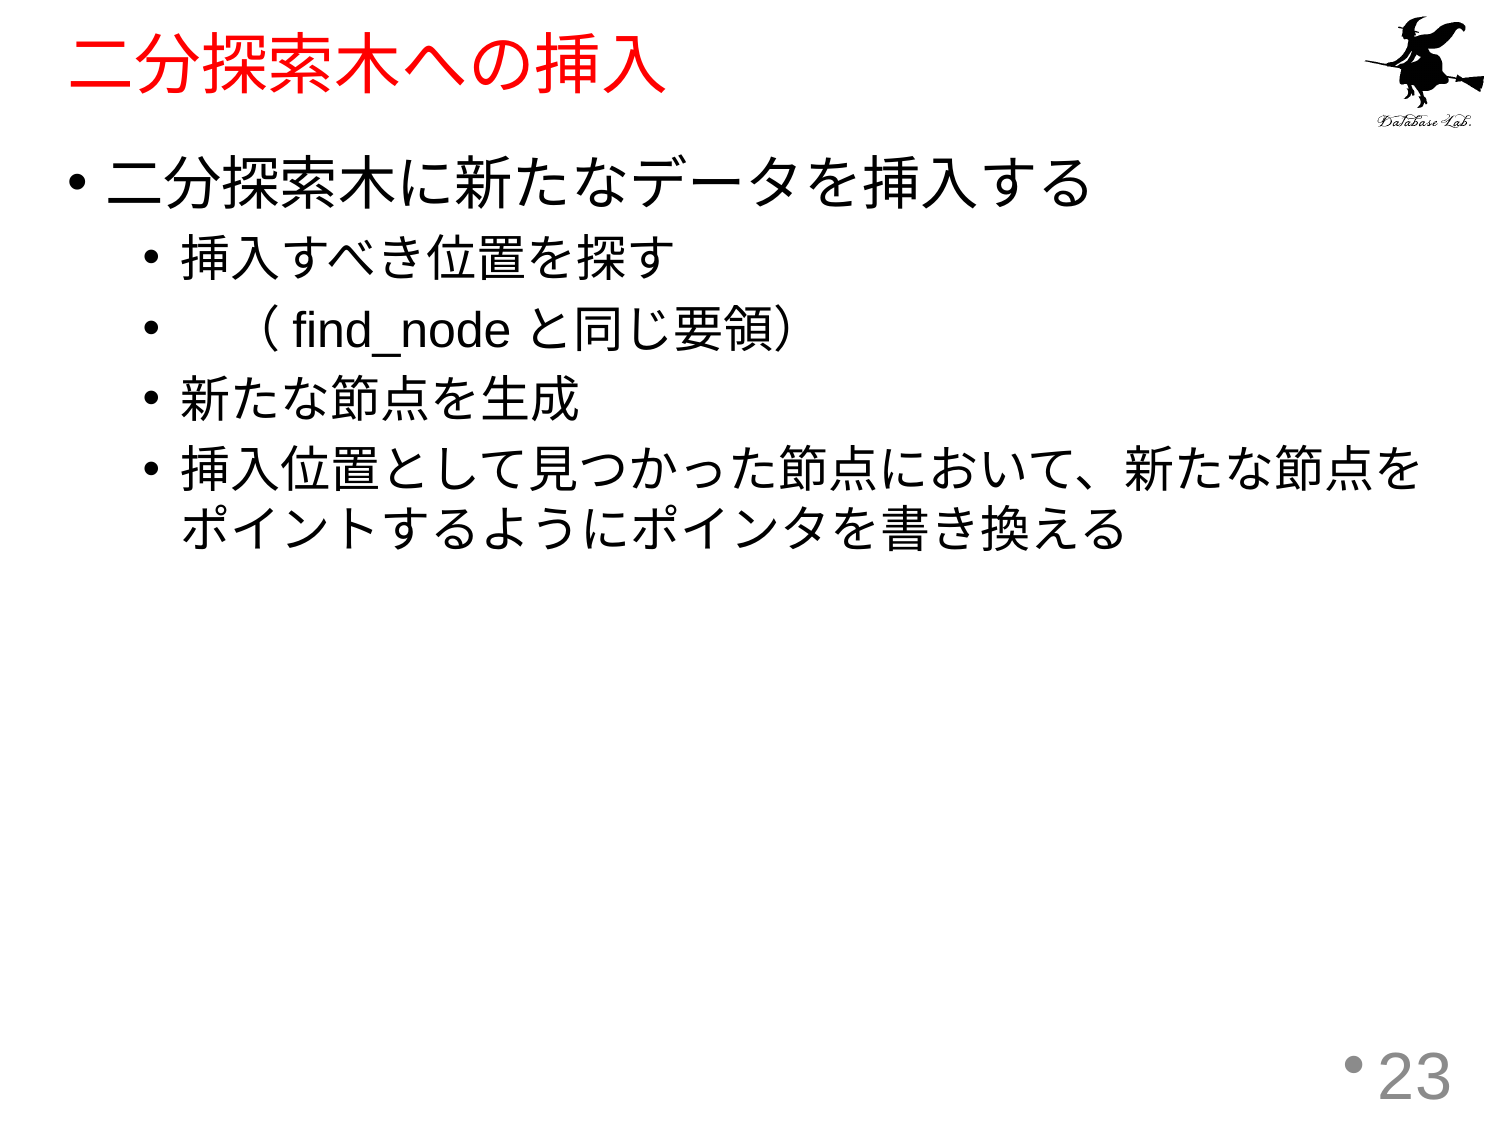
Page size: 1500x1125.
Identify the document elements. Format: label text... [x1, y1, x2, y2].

picture [1362, 14, 1486, 130]
list 二分探索木に新たなデータを挿入する 挿入すべき位置を探す （find_nodeと同じ要領） 新たな節点を生成 挿入位置として見つかった節点において、新たな節点をポイントするようにポインタを書き換える [52, 138, 1441, 1014]
title 二分探索木への挿入 [52, 28, 1441, 106]
slide_number 23 [1129, 1042, 1467, 1103]
